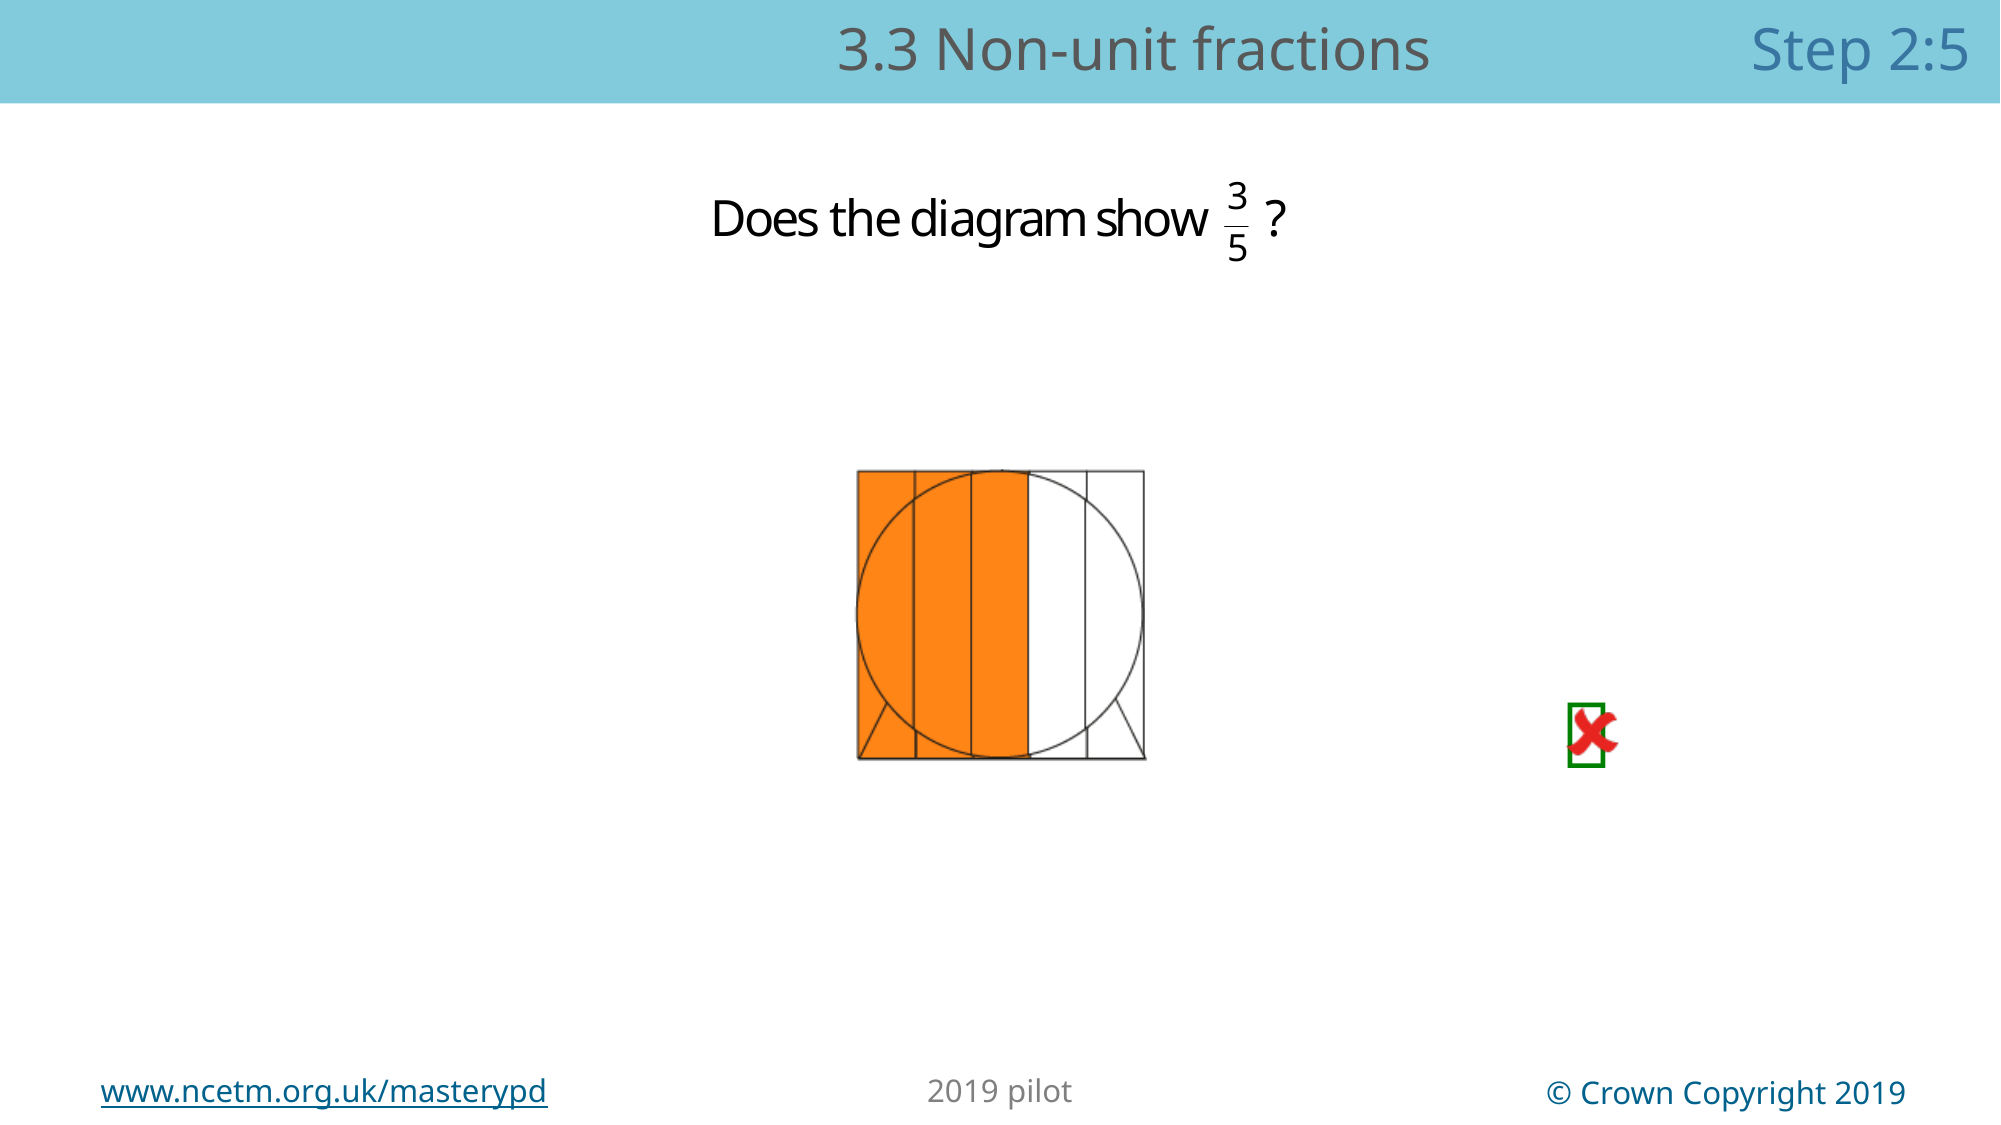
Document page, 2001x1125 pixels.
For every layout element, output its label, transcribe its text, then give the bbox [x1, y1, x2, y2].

list 3.3 Non-unit fractions Step 2:5 [0, 0, 2000, 104]
picture [710, 175, 1290, 268]
picture [1564, 700, 1628, 765]
picture [823, 468, 1224, 796]
text_box  [1544, 669, 1618, 795]
